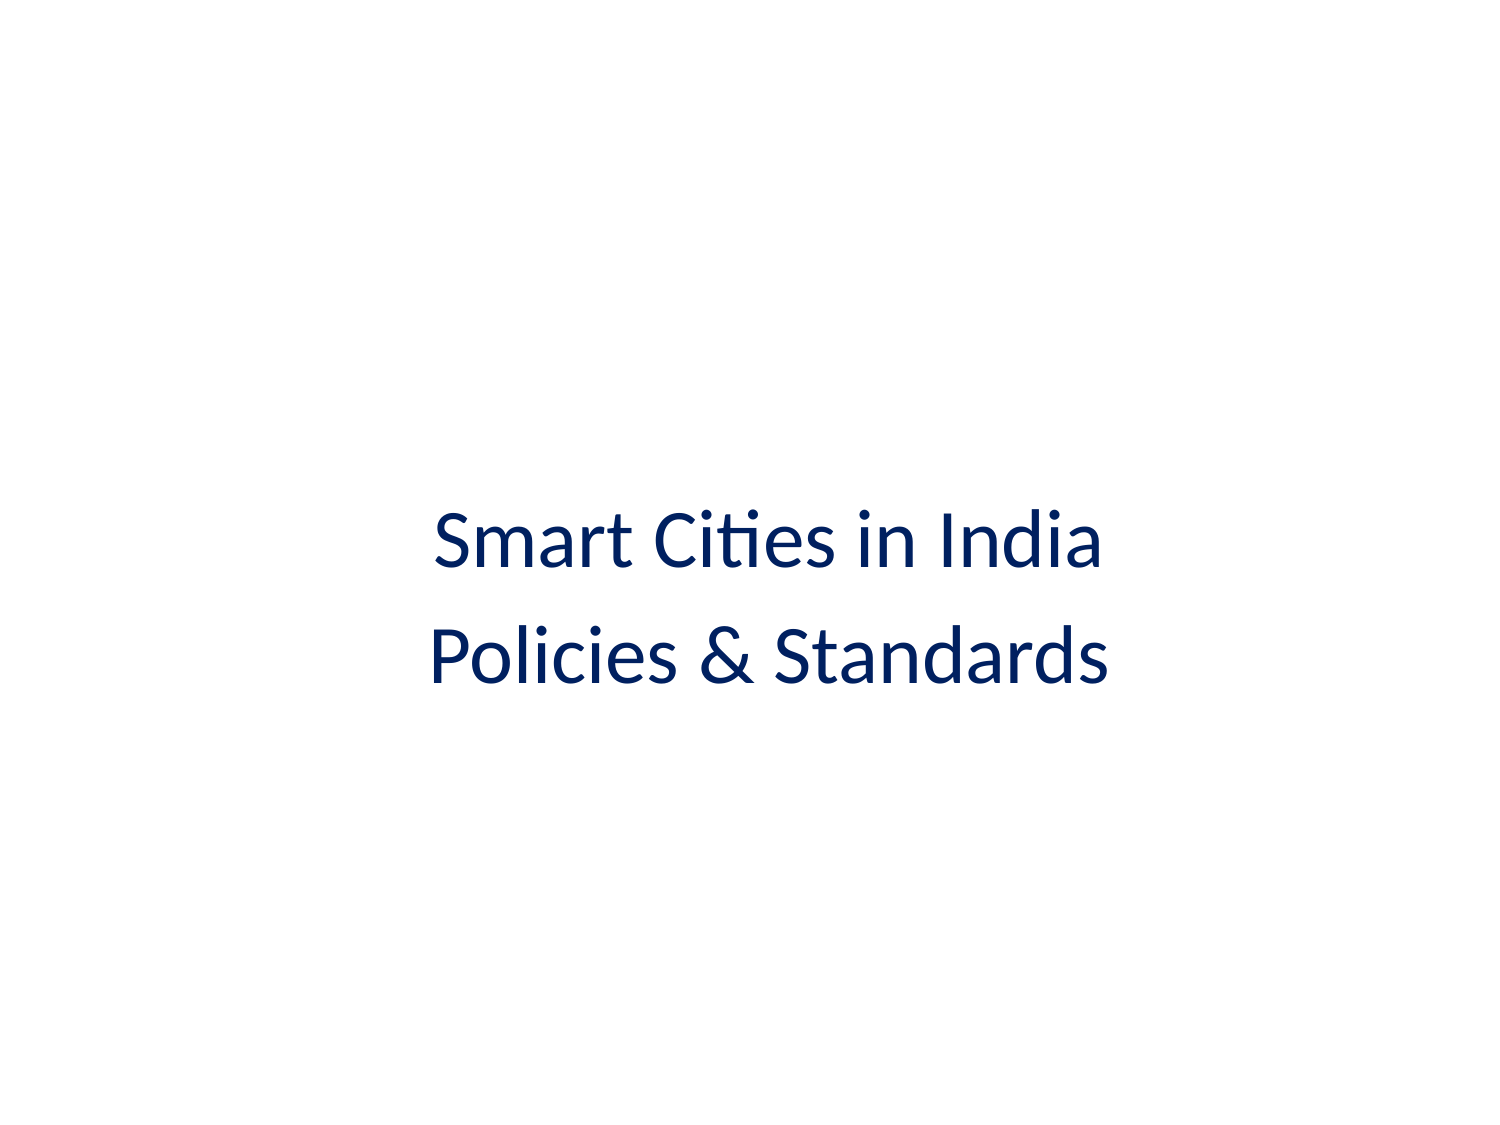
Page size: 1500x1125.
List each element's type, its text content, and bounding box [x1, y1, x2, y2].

list Smart Cities in India Policies & Standards [103, 242, 1435, 846]
